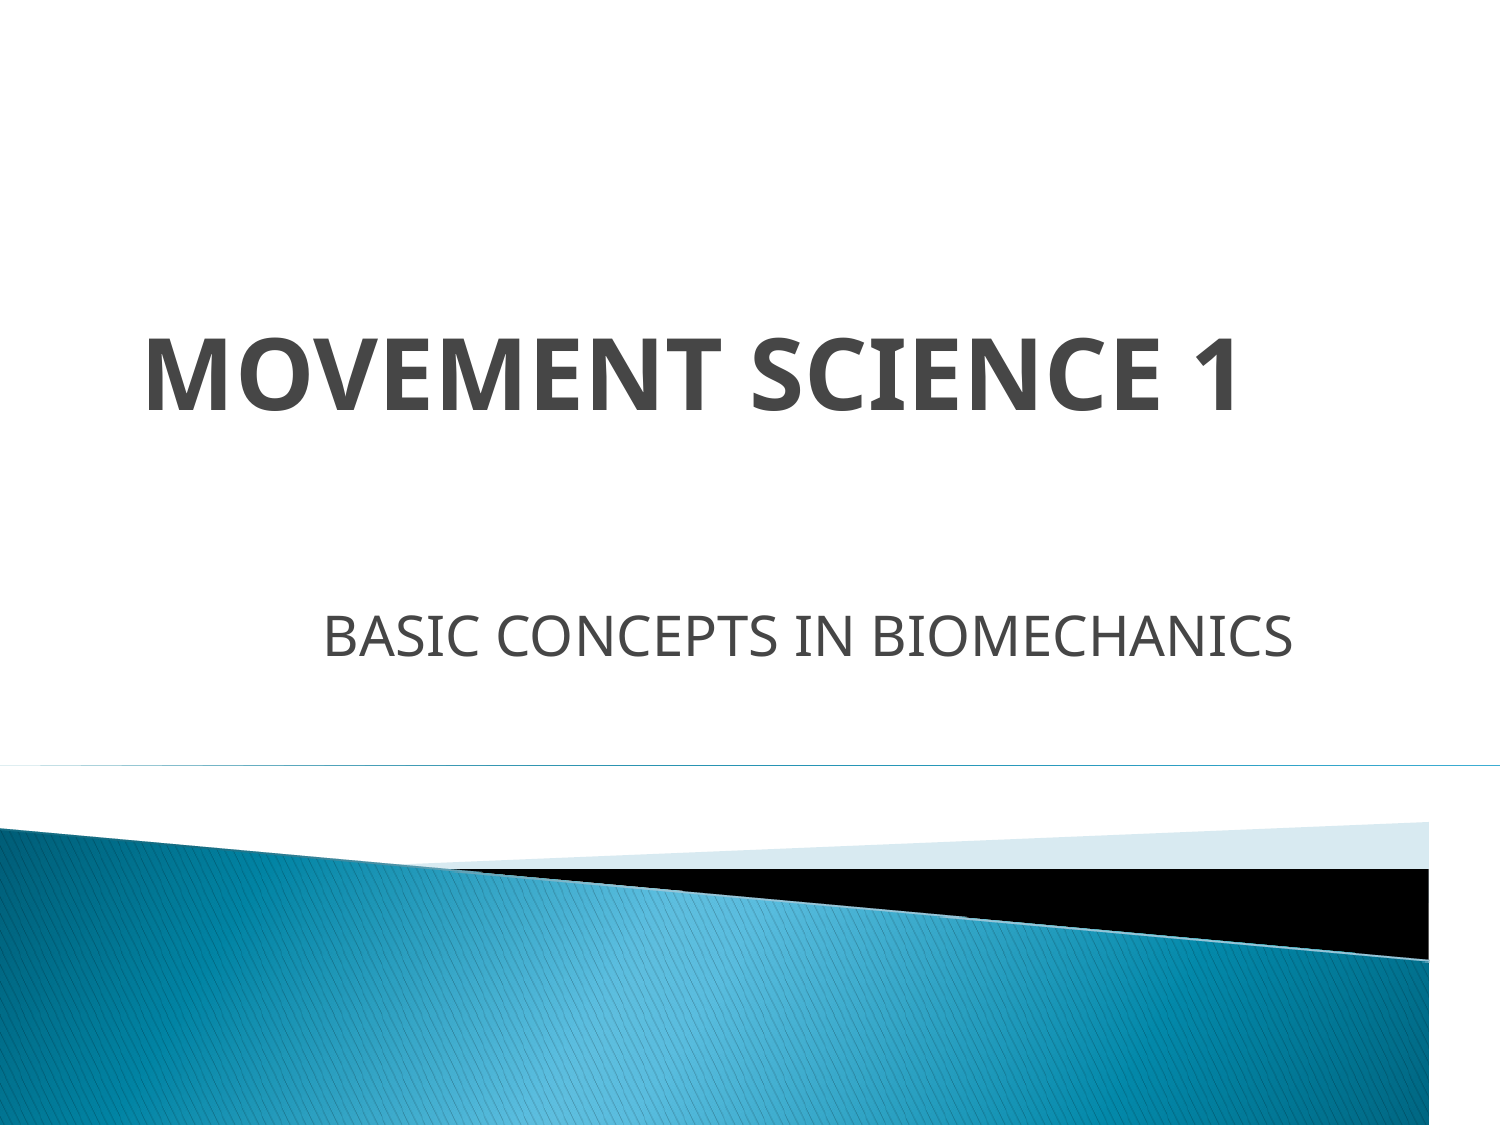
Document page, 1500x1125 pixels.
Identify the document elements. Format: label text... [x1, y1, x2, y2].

subtitle BASIC CONCEPTS IN BIOMECHANICS [112, 592, 1313, 790]
title MOVEMENT SCIENCE 1 [113, 174, 1263, 438]
picture [0, 828, 1430, 1125]
